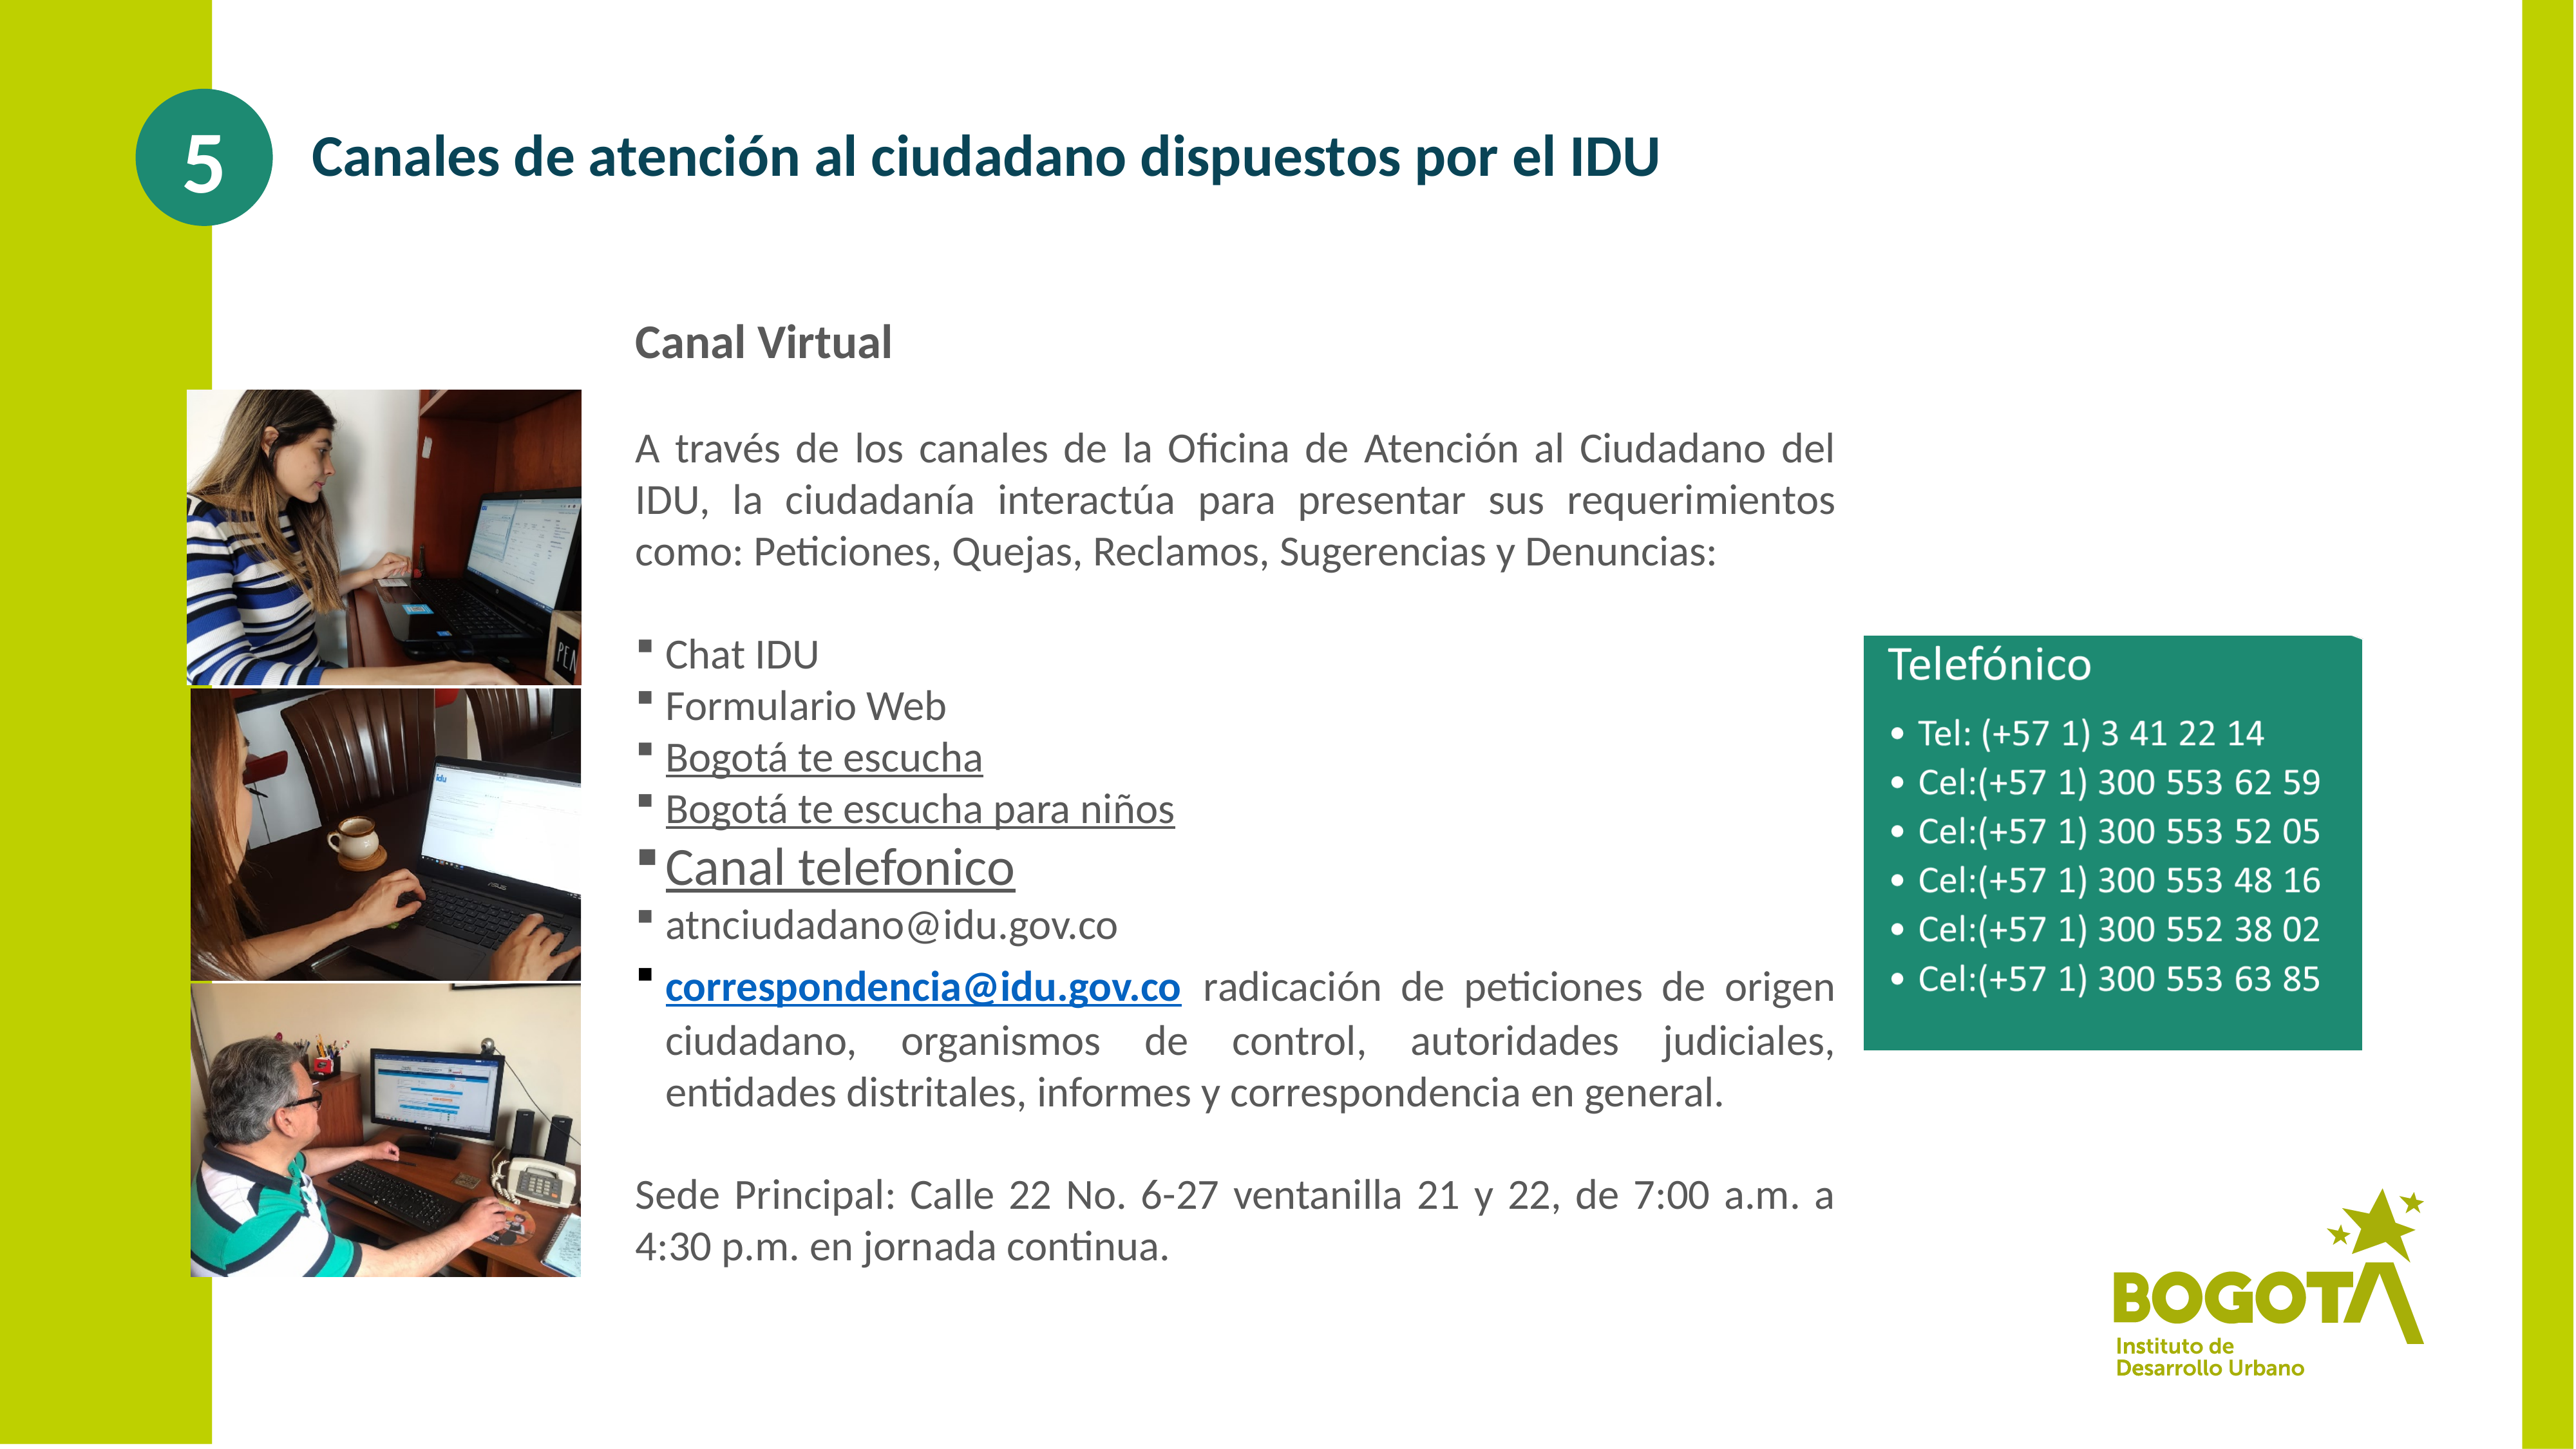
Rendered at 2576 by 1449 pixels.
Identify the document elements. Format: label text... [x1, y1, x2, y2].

title Canales de atención al ciudadano dispuestos por el IDU [302, 91, 1870, 223]
picture [0, 0, 2576, 1449]
text_box 5 [135, 88, 274, 227]
text_box Canal Virtual A través de los canales de la Oficina de Atención al Ciudadano del IDU, la ciudadanía interactúa para presentar sus requerimientos como: Peticiones, Quejas, Reclamos, Sugerencias y Denuncias: Chat IDU Formulario Web Bogotá te escucha Bogotá te escucha para niños Canal telefonico atnciudadano@idu.gov.co correspondencia@idu.gov.co radicación de peticiones de origen ciudadano, organismos de control, autoridades judiciales, entidades distritales, informes y correspondencia en general. Sede Principal: Calle 22 No. 6-27 ventanilla 21 y 22, de 7:00 a.m. a 4:30 p.m. en jornada continua. [625, 305, 1846, 1378]
